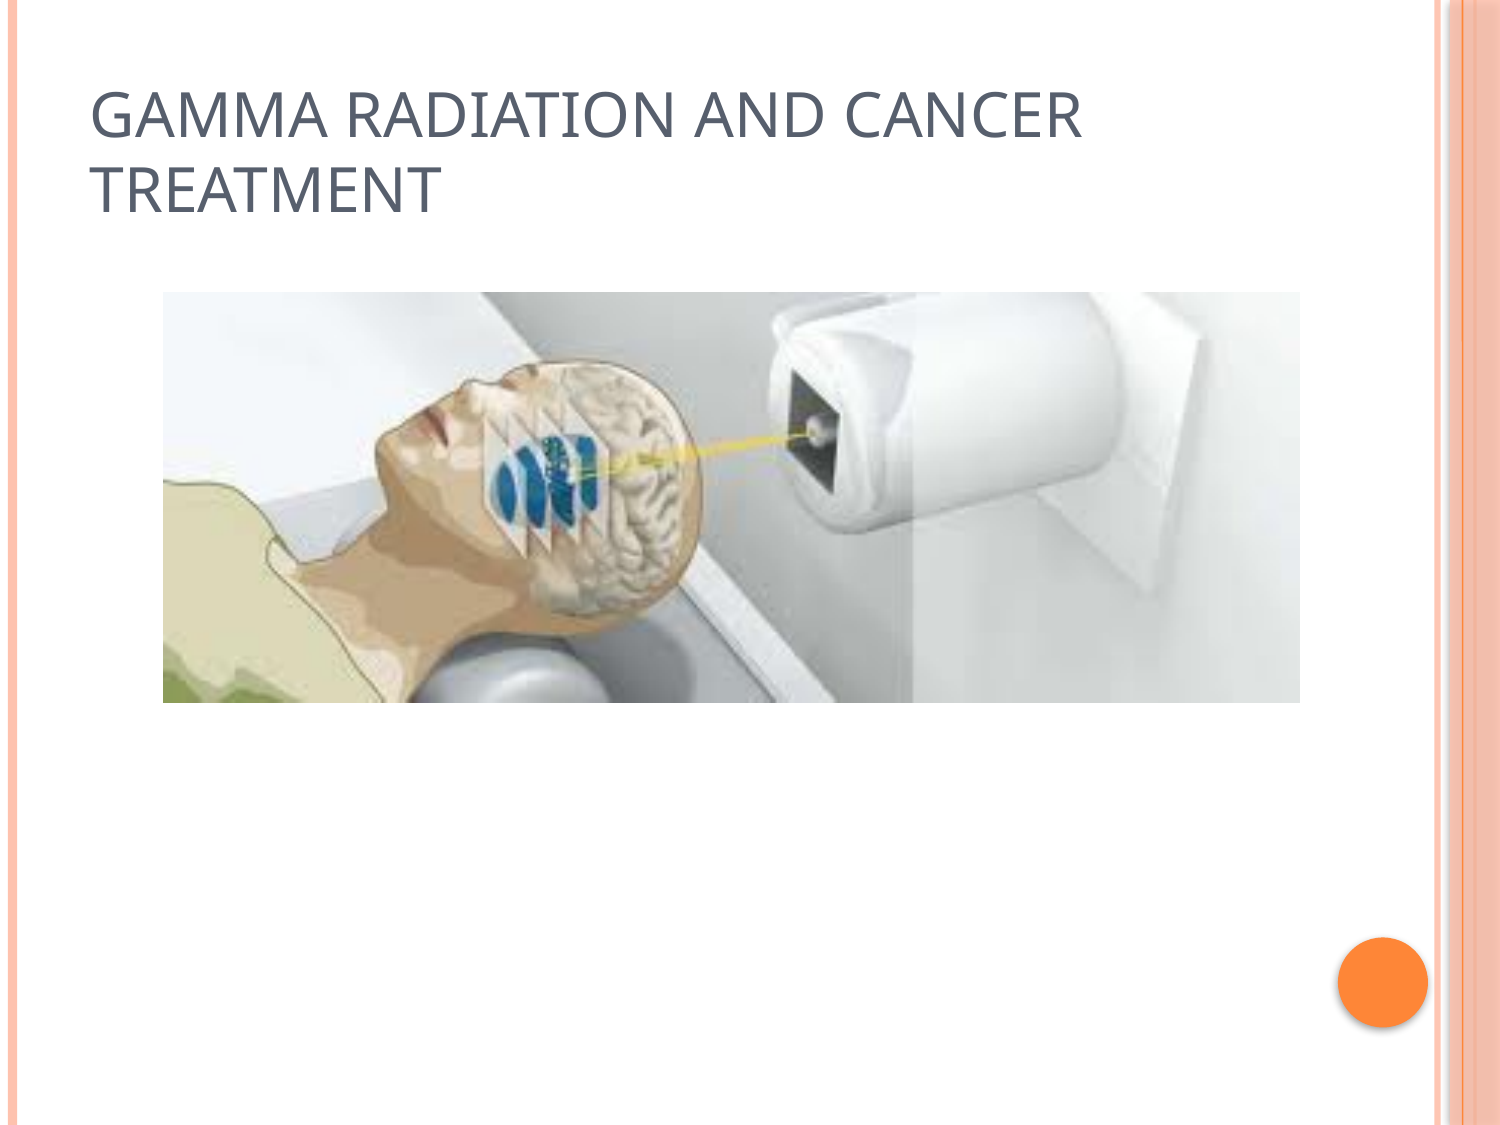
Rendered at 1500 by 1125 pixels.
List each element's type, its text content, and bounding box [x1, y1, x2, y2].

picture [163, 292, 1301, 704]
title Gamma radiation and cancer treatment [75, 45, 1300, 233]
